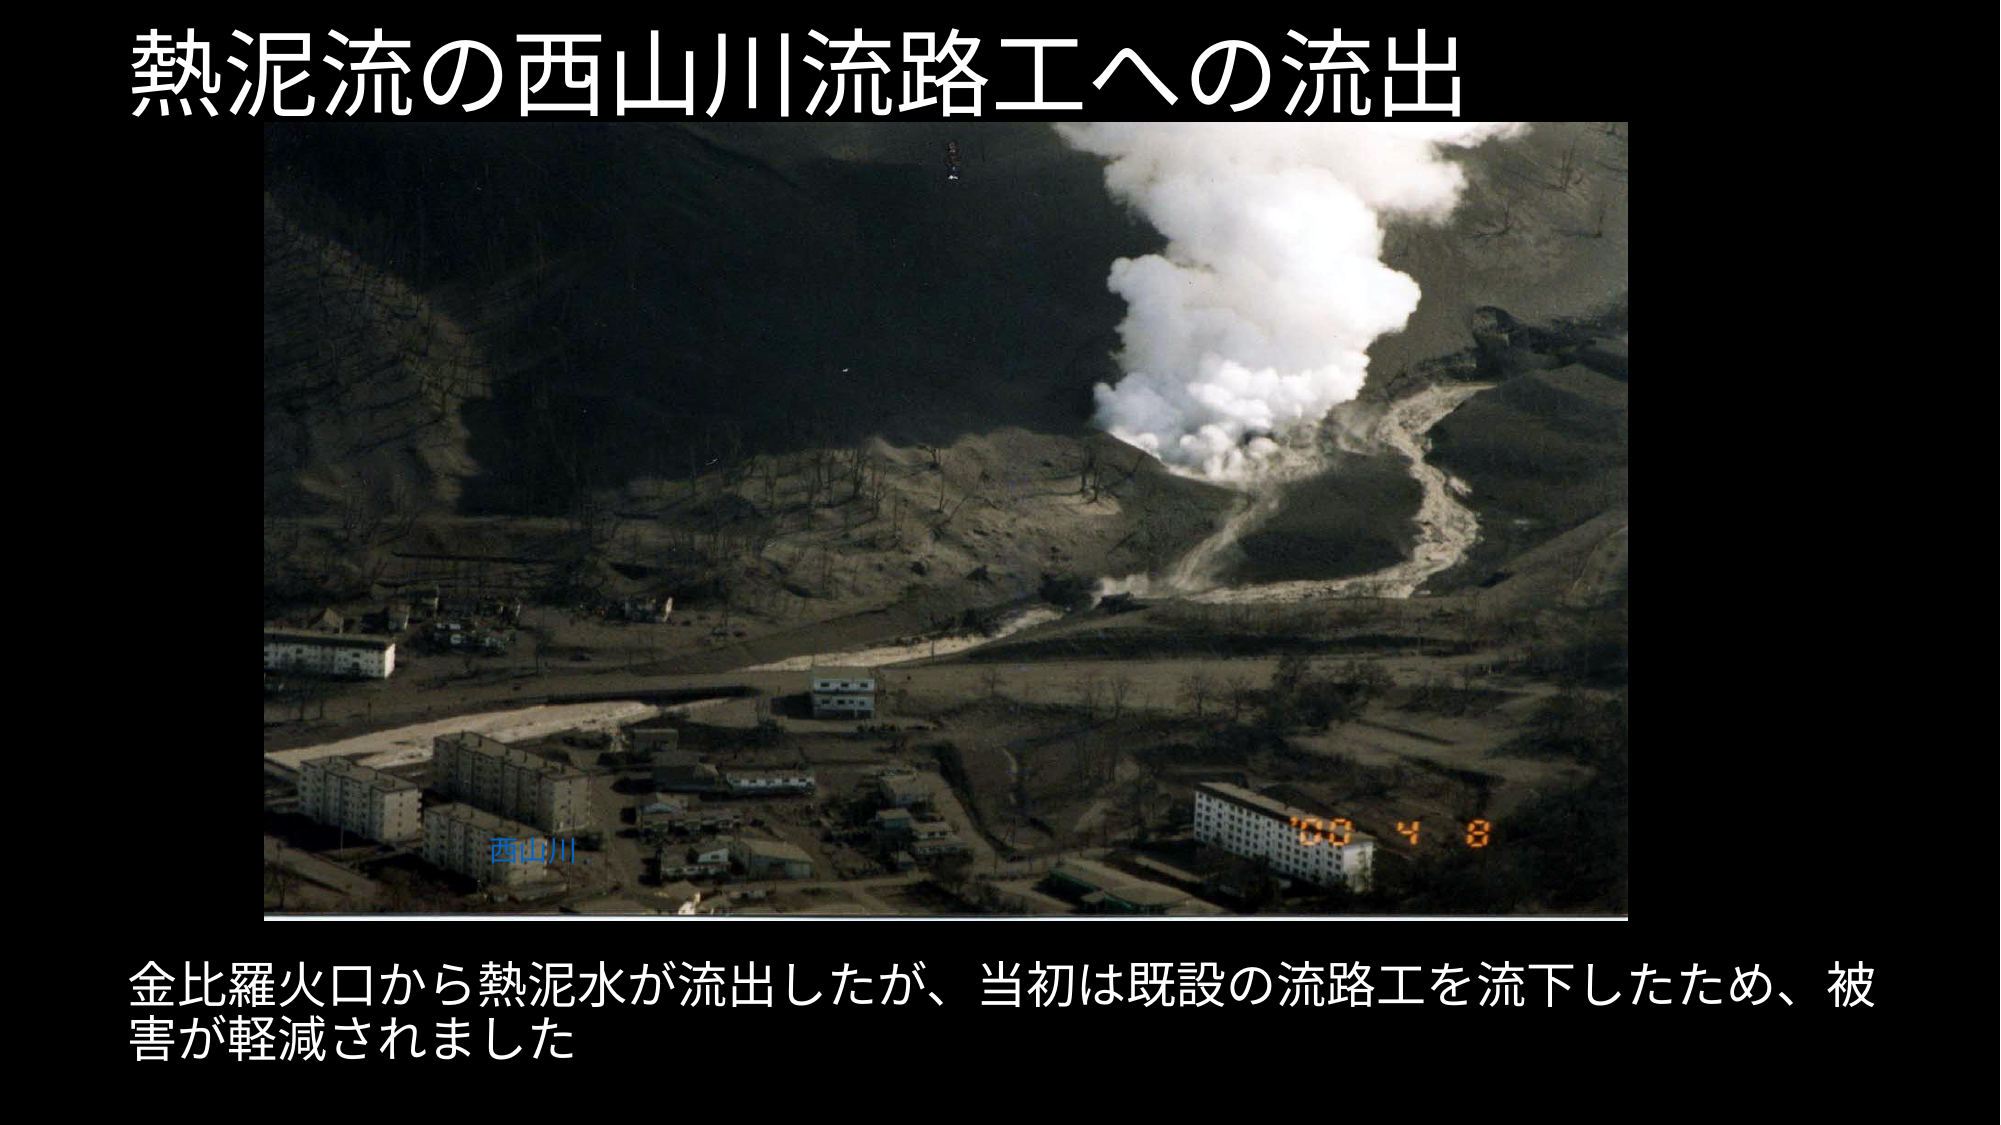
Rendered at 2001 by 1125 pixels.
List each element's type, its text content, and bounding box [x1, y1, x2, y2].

picture [264, 122, 1628, 921]
list 金比羅火口から熱泥水が流出したが、当初は既設の流路工を流下したため、被害が軽減されました [112, 940, 1921, 1125]
title 熱泥流の西山川流路工への流出 [112, 18, 1763, 254]
